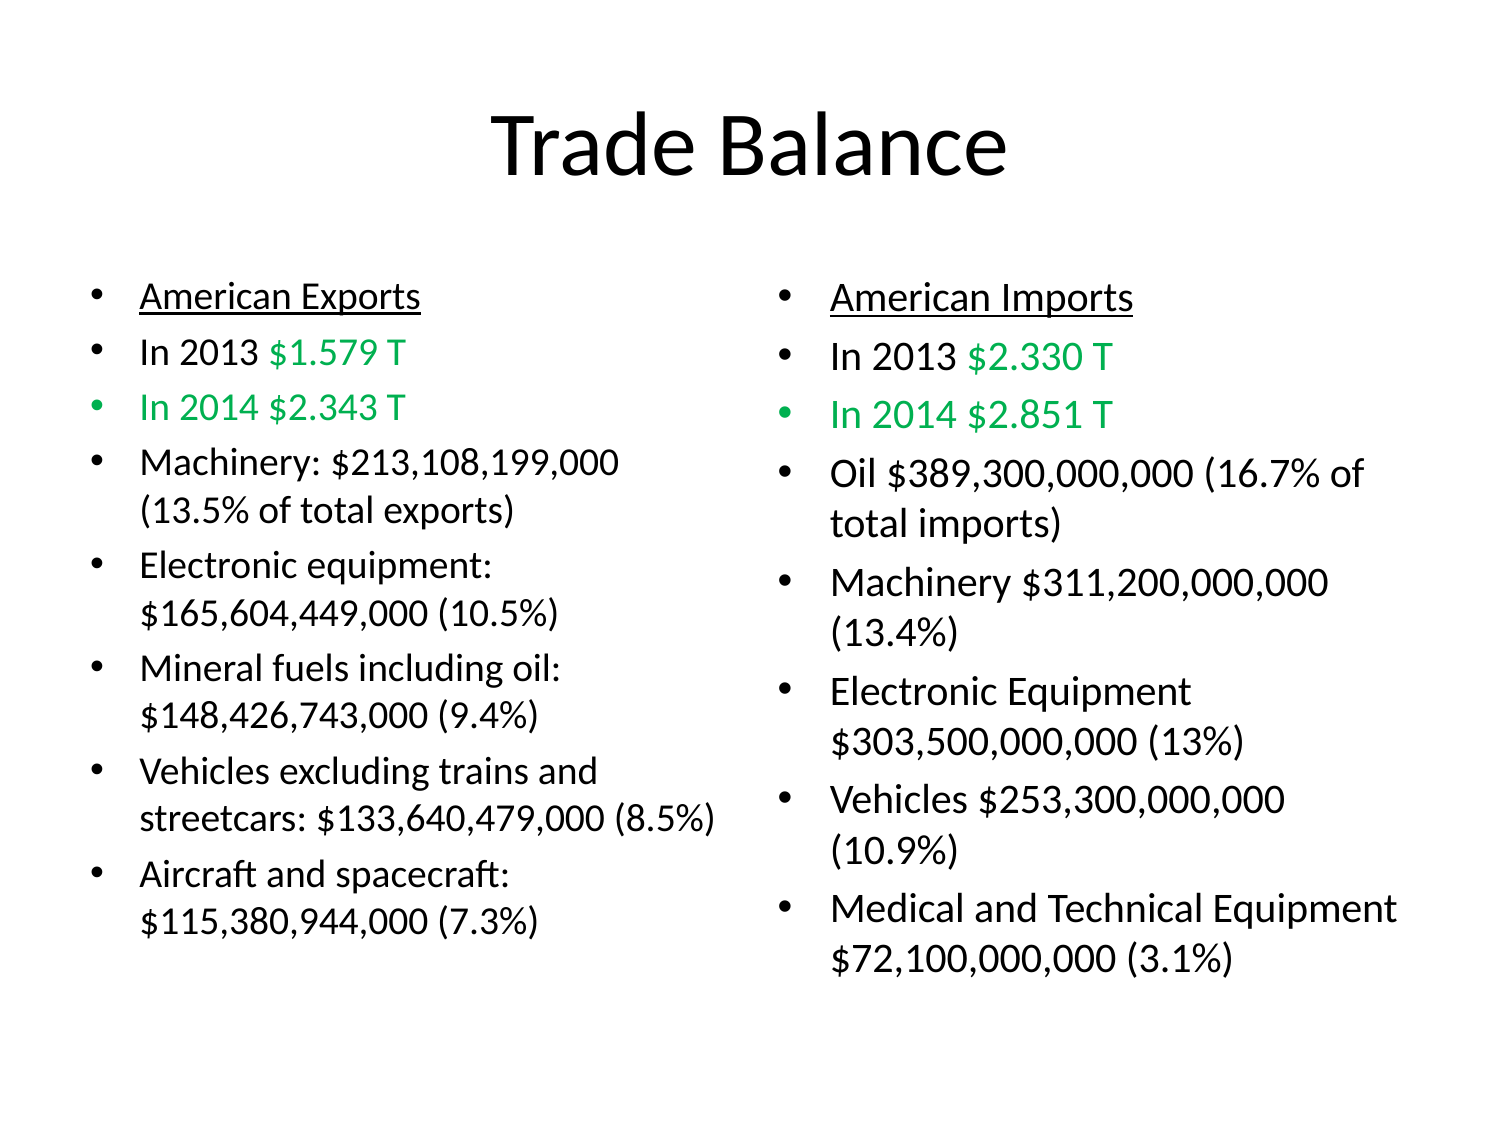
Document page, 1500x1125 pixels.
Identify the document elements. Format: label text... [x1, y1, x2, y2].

list American Exports In 2013 $1.579 T In 2014 $2.343 T Machinery: $213,108,199,000 (13.5% of total exports) Electronic equipment: $165,604,449,000 (10.5%) Mineral fuels including oil: $148,426,743,000 (9.4%) Vehicles excluding trains and streetcars: $133,640,479,000 (8.5%) Aircraft and spacecraft: $115,380,944,000 (7.3%) [75, 262, 738, 1005]
list American Imports In 2013 $2.330 T In 2014 $2.851 T Oil $389,300,000,000 (16.7% of total imports) Machinery $311,200,000,000 (13.4%) Electronic Equipment $303,500,000,000 (13%) Vehicles $253,300,000,000 (10.9%) Medical and Technical Equipment $72,100,000,000 (3.1%) [762, 262, 1425, 1005]
title Trade Balance [75, 45, 1425, 233]
